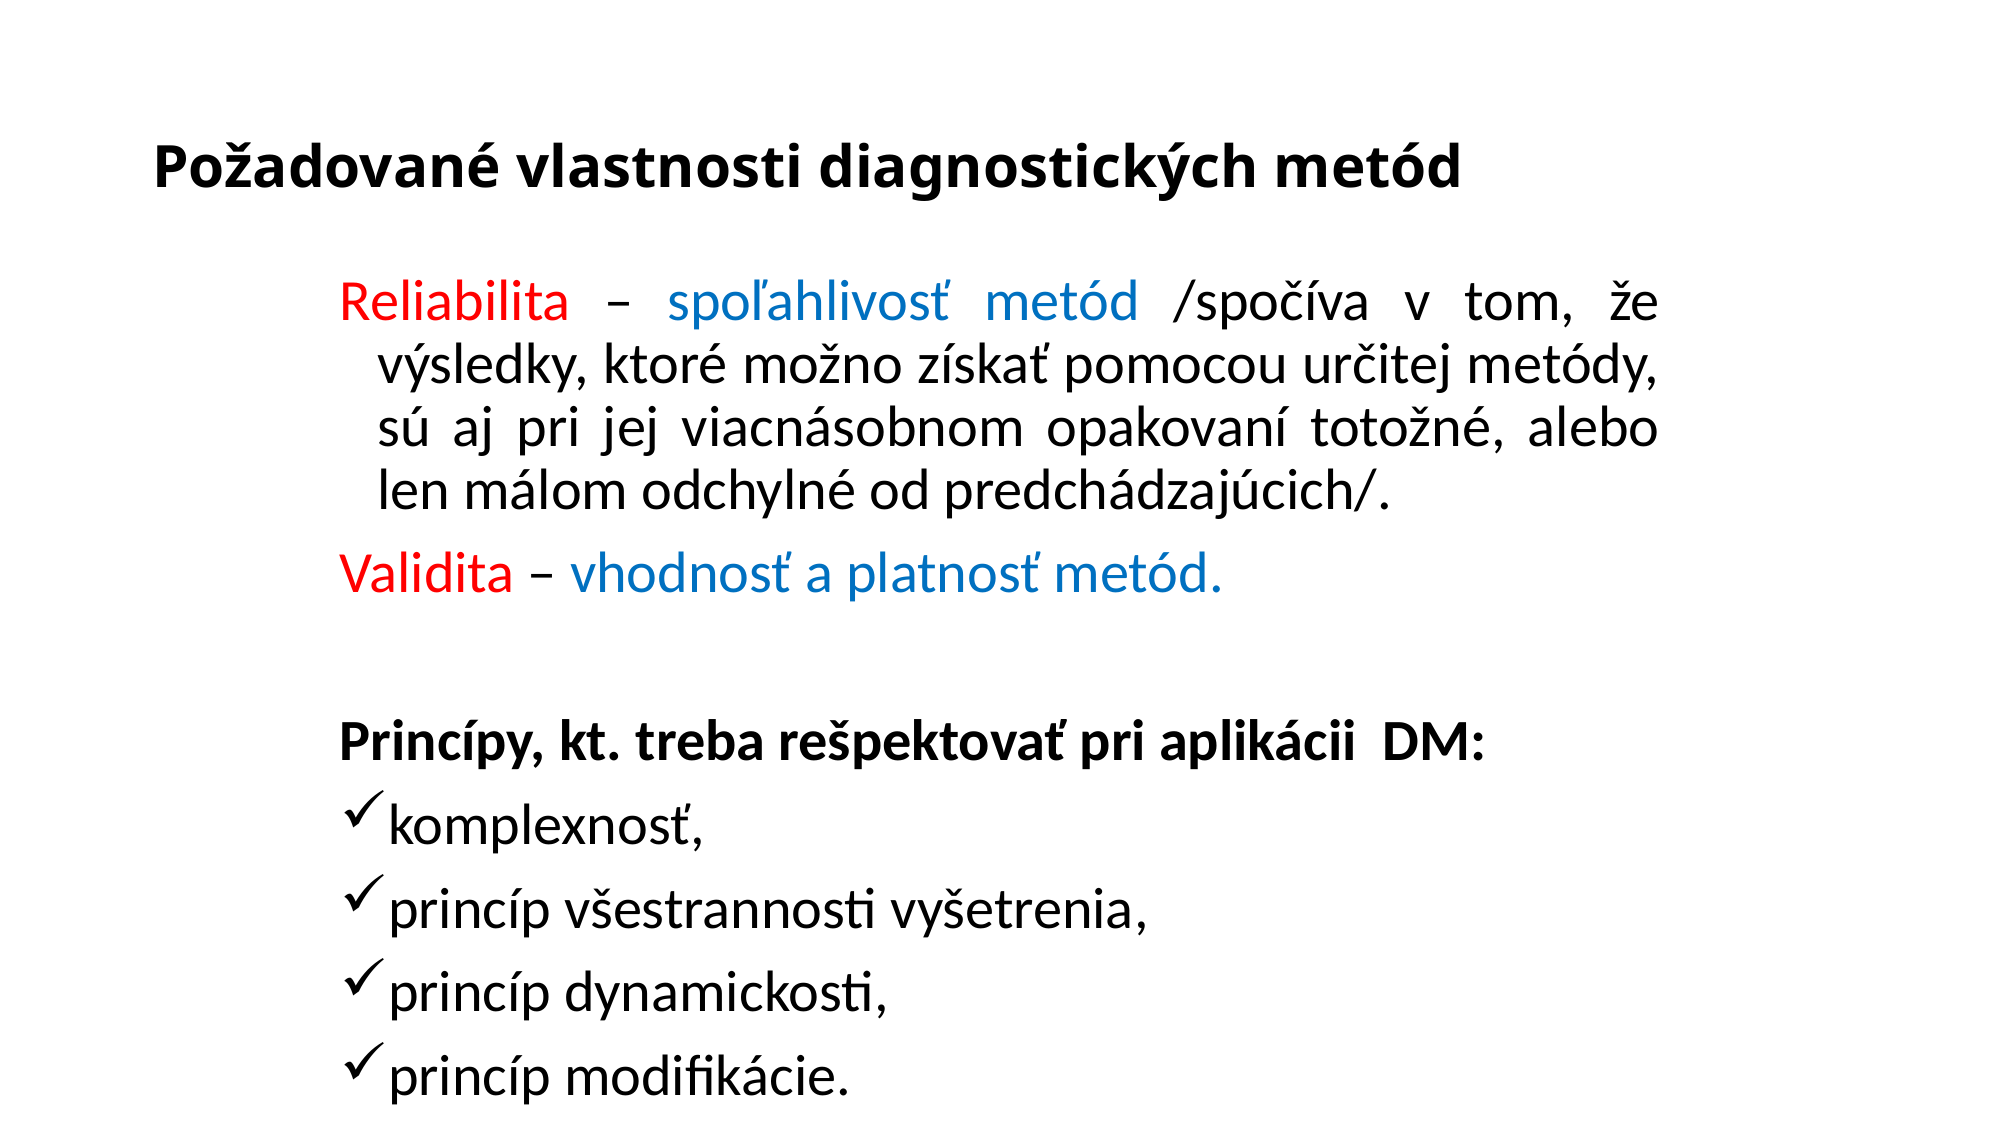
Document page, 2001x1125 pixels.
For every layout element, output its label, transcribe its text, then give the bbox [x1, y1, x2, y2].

title Požadované vlastnosti diagnostických metód [137, 59, 1863, 278]
list Reliabilita – spoľahlivosť metód /spočíva v tom, že výsledky, ktoré možno získať pomocou určitej metódy, sú aj pri jej viacnásobnom opakovaní totožné, alebo len málom odchylné od predchádzajúcich/. Validita – vhodnosť a platnosť metód. Princípy, kt. treba rešpektovať pri aplikácii DM: komplexnosť, princíp všestrannosti vyšetrenia, princíp dynamickosti, princíp modifikácie. [324, 262, 1675, 1125]
